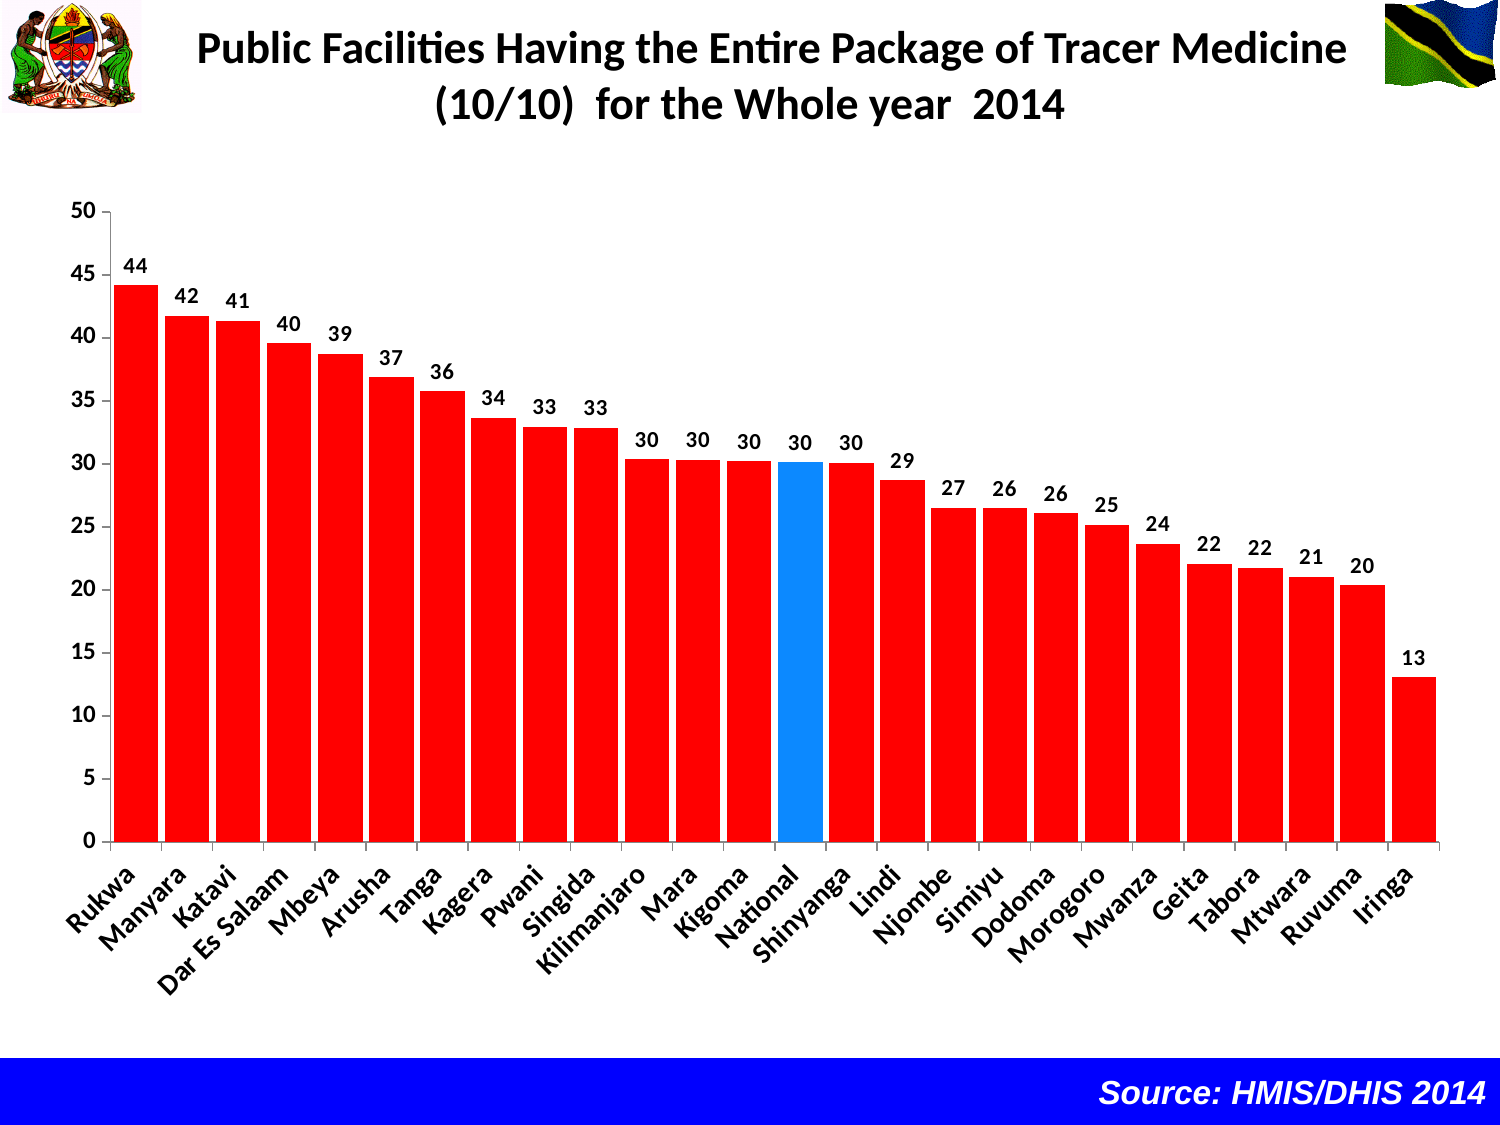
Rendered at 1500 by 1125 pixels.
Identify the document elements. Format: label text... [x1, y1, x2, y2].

picture [1385, 0, 1499, 88]
text_box Source: HMIS/DHIS 2014 [0, 1058, 1500, 1125]
title Public Facilities Having the Entire Package of Tracer Medicine (10/10) for the Whole year 2014 [75, 0, 1425, 143]
picture [0, 0, 142, 113]
chart [33, 182, 1500, 1046]
